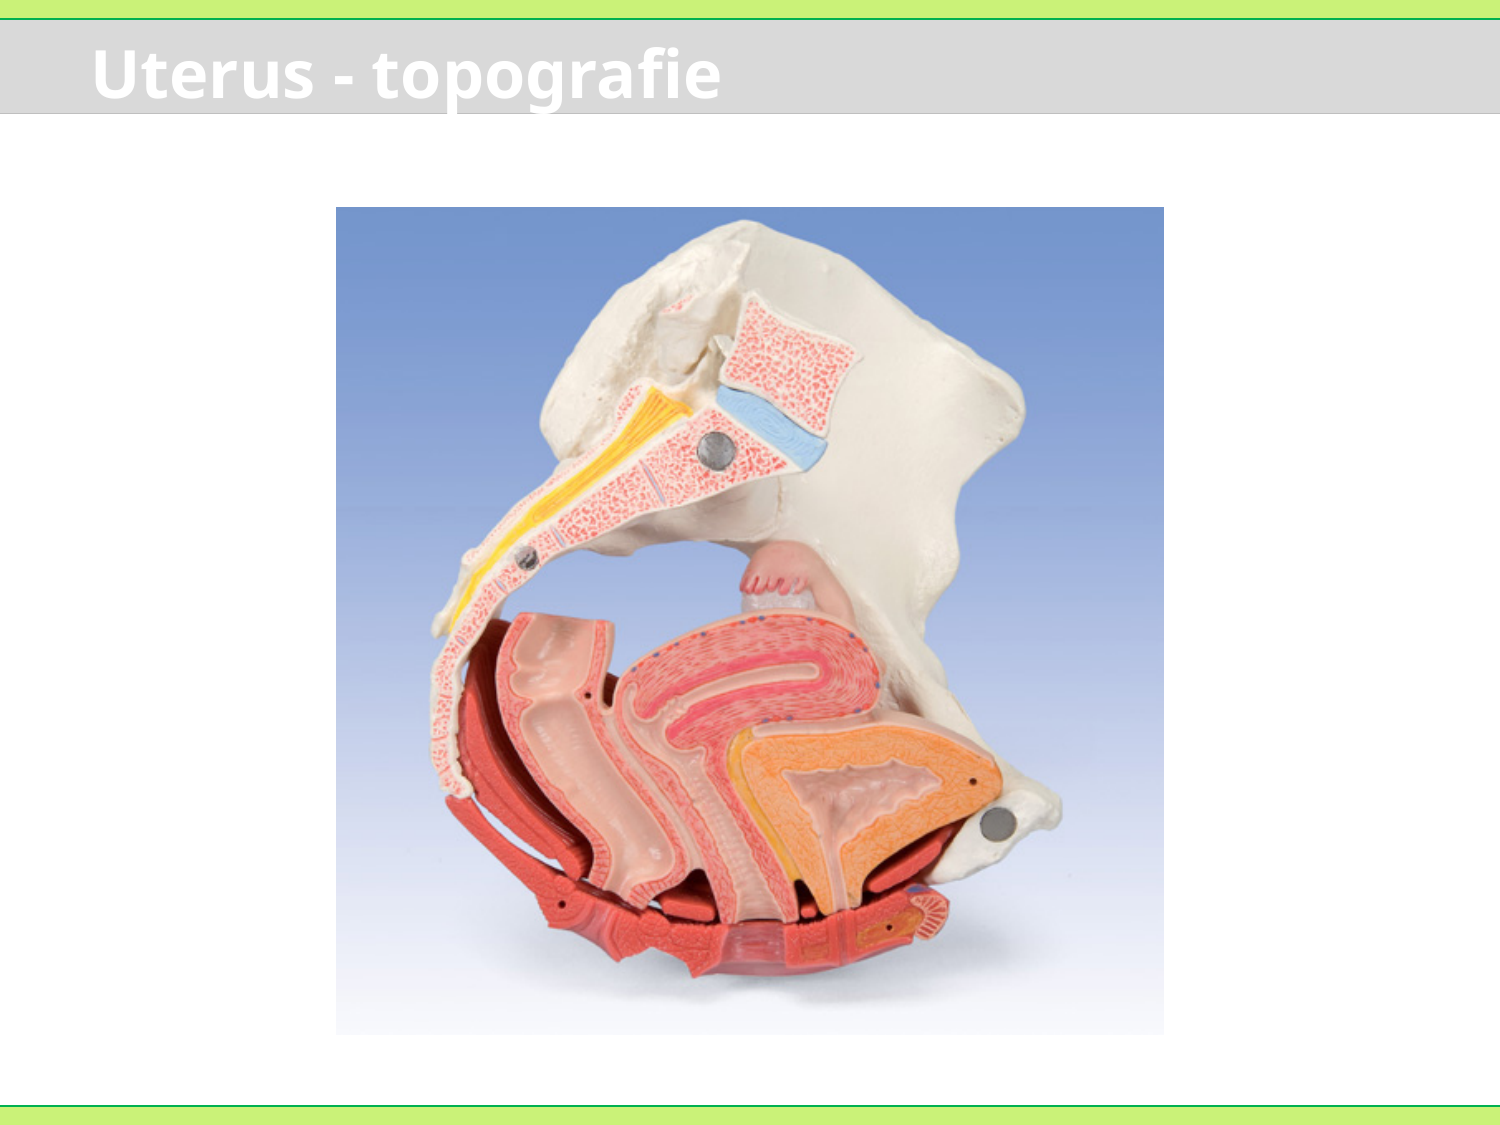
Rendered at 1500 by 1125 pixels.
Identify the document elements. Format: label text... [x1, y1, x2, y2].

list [336, 207, 1164, 1036]
title Uterus - topografie [75, 30, 1425, 114]
